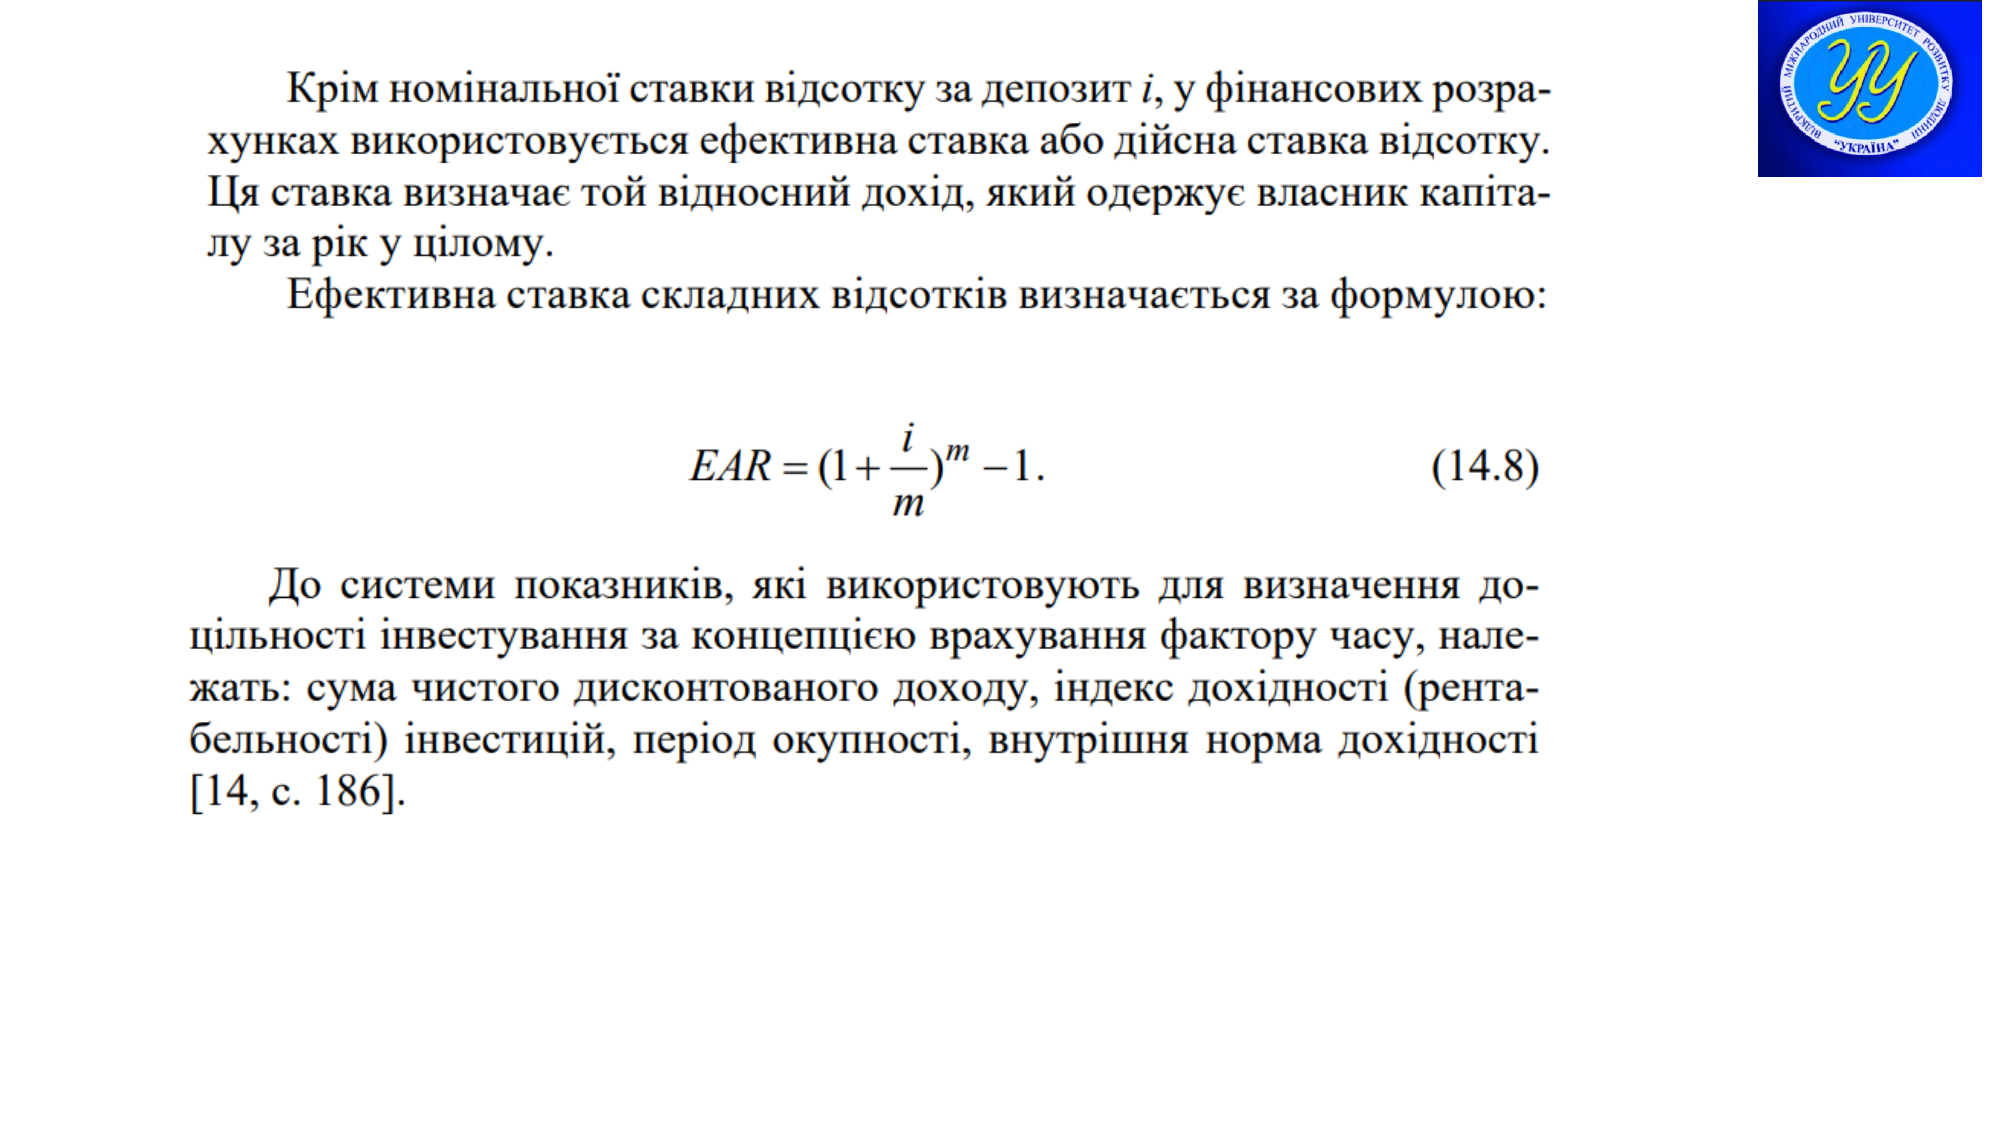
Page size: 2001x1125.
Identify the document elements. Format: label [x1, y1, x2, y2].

picture [1758, 0, 1982, 177]
picture [173, 64, 1585, 322]
picture [173, 387, 1572, 816]
